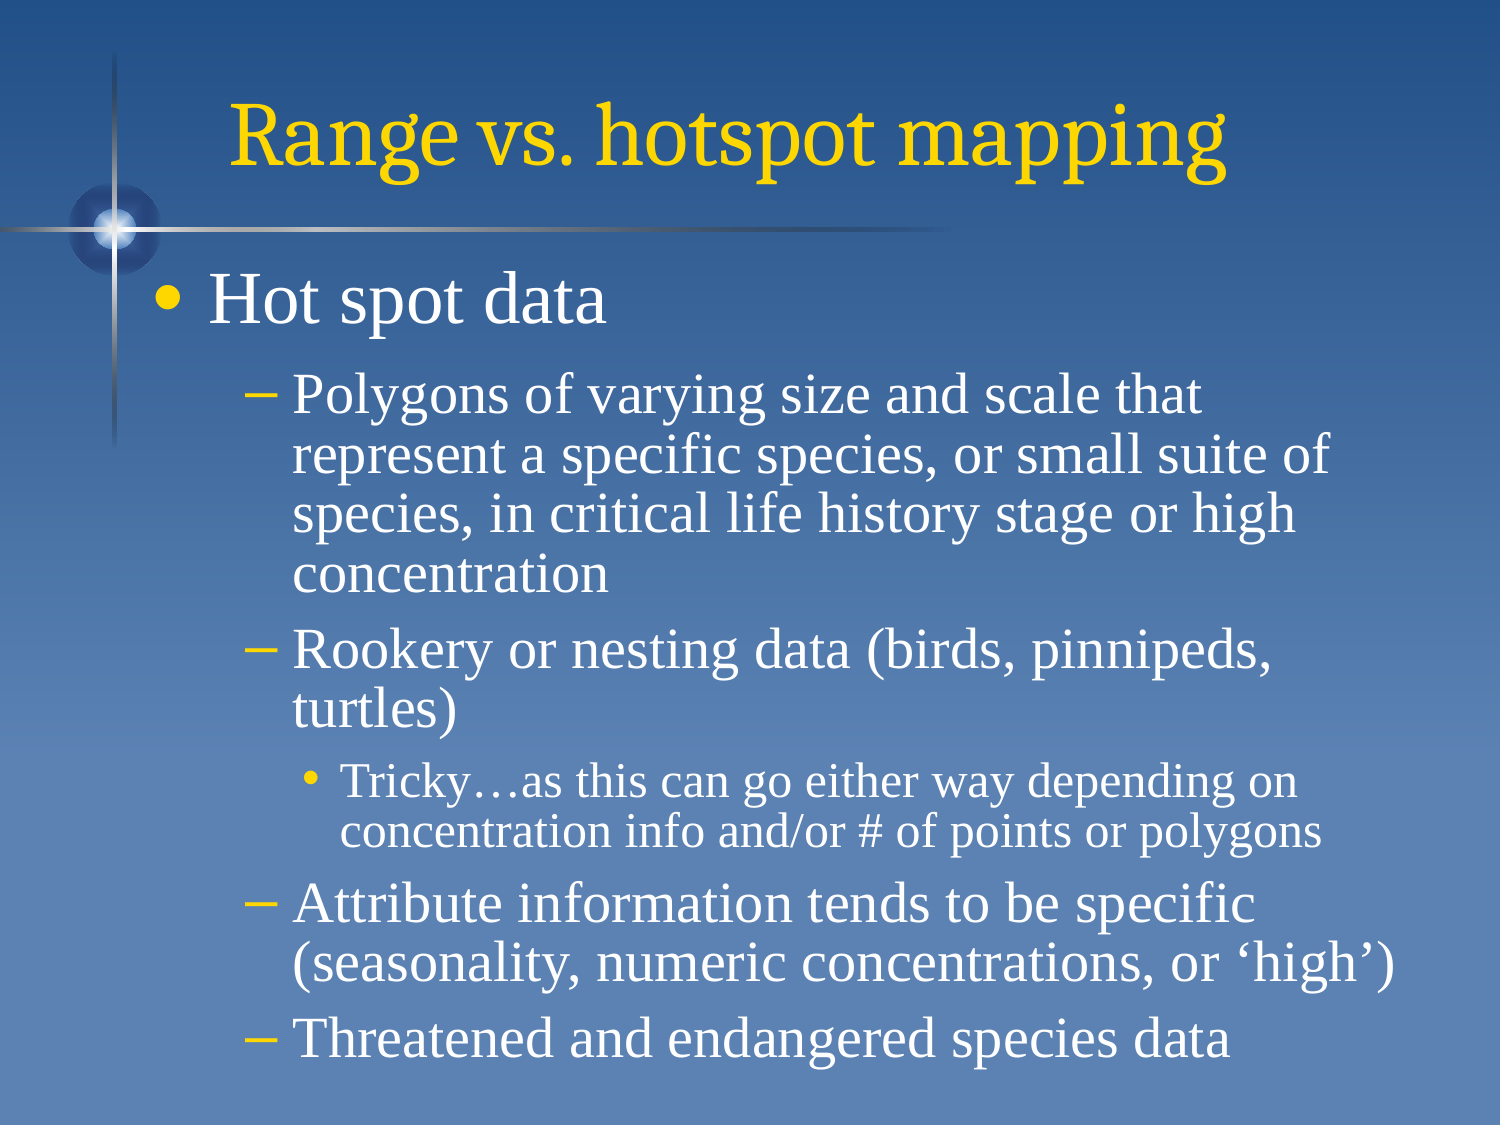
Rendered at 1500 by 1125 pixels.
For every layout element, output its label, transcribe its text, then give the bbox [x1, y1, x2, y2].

list Hot spot data Polygons of varying size and scale that represent a specific species, or small suite of species, in critical life history stage or high concentration Rookery or nesting data (birds, pinnipeds, turtles) Tricky…as this can go either way depending on concentration info and/or # of points or polygons Attribute information tends to be specific (seasonality, numeric concentrations, or ‘high’) Threatened and endangered species data [136, 247, 1425, 1029]
title Range vs. hotspot mapping [137, 44, 1320, 213]
